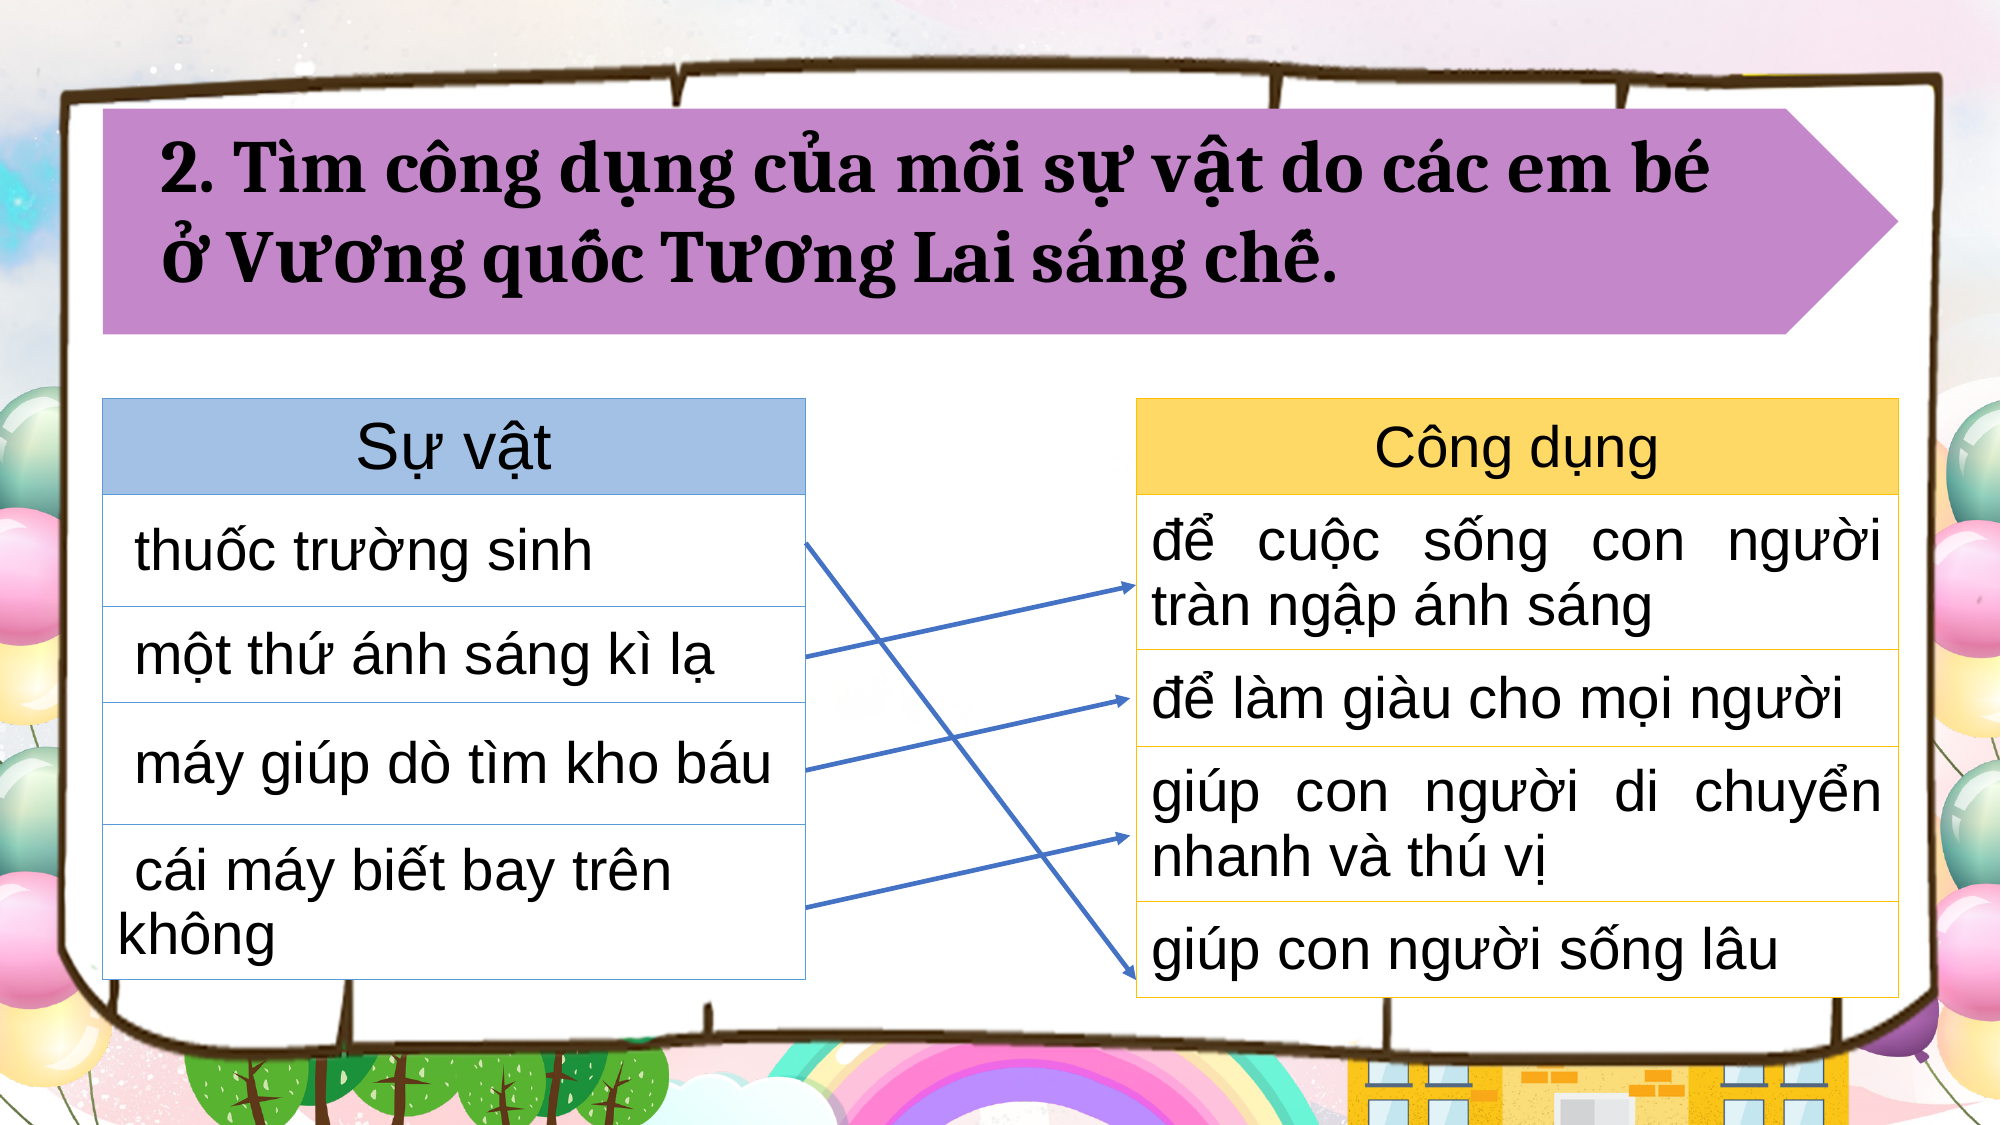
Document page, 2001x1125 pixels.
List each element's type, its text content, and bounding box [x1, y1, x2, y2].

table_cell giúp con người sống lâu [1137, 902, 1898, 997]
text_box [805, 657, 1137, 980]
table_cell để làm giàu cho mọi người [1137, 650, 1898, 746]
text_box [805, 835, 1131, 908]
table_cell giúp con người di chuyển nhanh và thú vị [1137, 747, 1898, 901]
table_cell máy giúp dò tìm kho báu [103, 703, 805, 824]
table_cell thuốc trường sinh [103, 495, 805, 606]
table_cell để cuộc sống con người tràn ngập ánh sáng [1137, 495, 1898, 649]
picture [0, 0, 2000, 1125]
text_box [805, 698, 1131, 771]
table_header Công dụng [1137, 399, 1898, 494]
table_cell cái máy biết bay trên không [103, 825, 805, 979]
table_header Sự vật [103, 399, 805, 494]
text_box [805, 584, 1137, 657]
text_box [805, 542, 1137, 584]
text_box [102, 108, 1899, 335]
table_cell một thứ ánh sáng kì lạ [103, 607, 805, 702]
